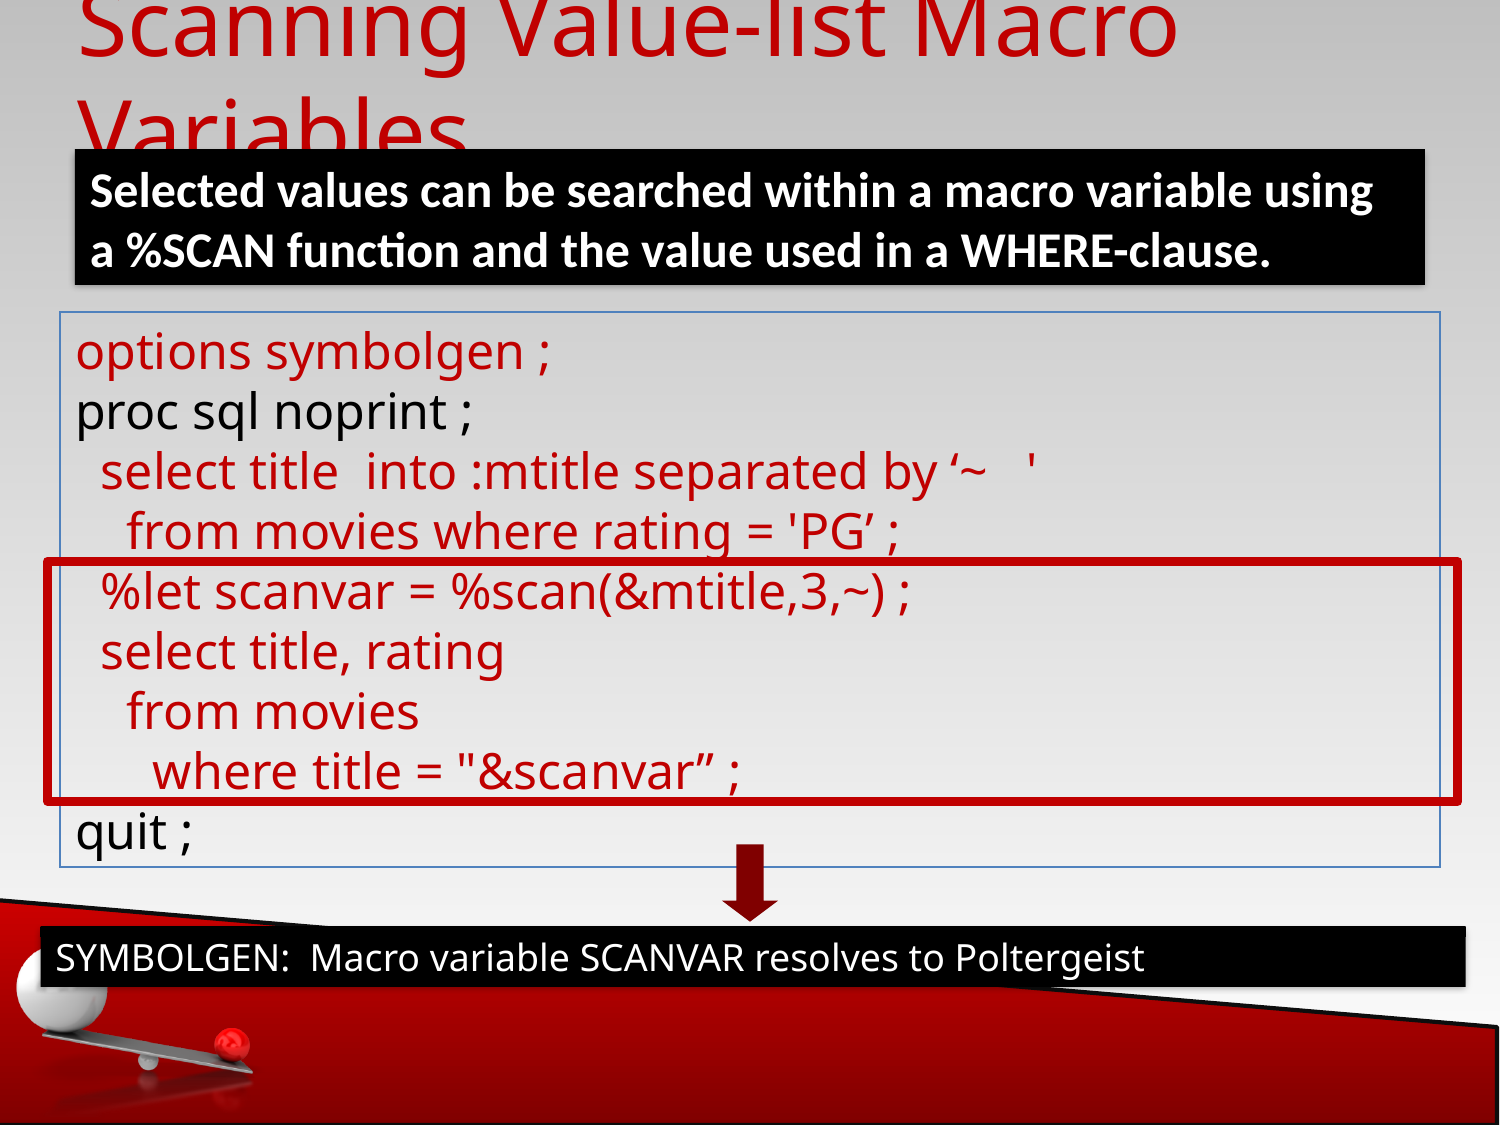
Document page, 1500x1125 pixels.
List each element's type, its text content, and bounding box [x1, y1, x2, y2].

text_box options symbolgen ; proc sql noprint ; select title into :mtitle separated by ‘~ ' from movies where rating = 'PG’ ; %let scanvar = %scan(&mtitle,3,~) ; select title, rating from movies where title = "&scanvar” ; quit ; [60, 803, 1441, 868]
text_box options symbolgen ; proc sql noprint ; select title into :mtitle separated by ‘~ ' from movies where rating = 'PG’ ; %let scanvar = %scan(&mtitle,3,~) ; select title, rating from movies where title = "&scanvar” ; quit ; [60, 312, 1441, 559]
text_box Selected values can be searched within a macro variable using a %SCAN function and the value used in a WHERE-clause. [74, 149, 1425, 285]
text_box SYMBOLGEN: Macro variable SCANVAR resolves to Poltergeist [40, 926, 1466, 987]
text_box [46, 559, 1460, 803]
text_box Scanning Value-list Macro Variables [62, 0, 1500, 150]
picture [0, 931, 296, 1120]
text_box [725, 845, 776, 921]
